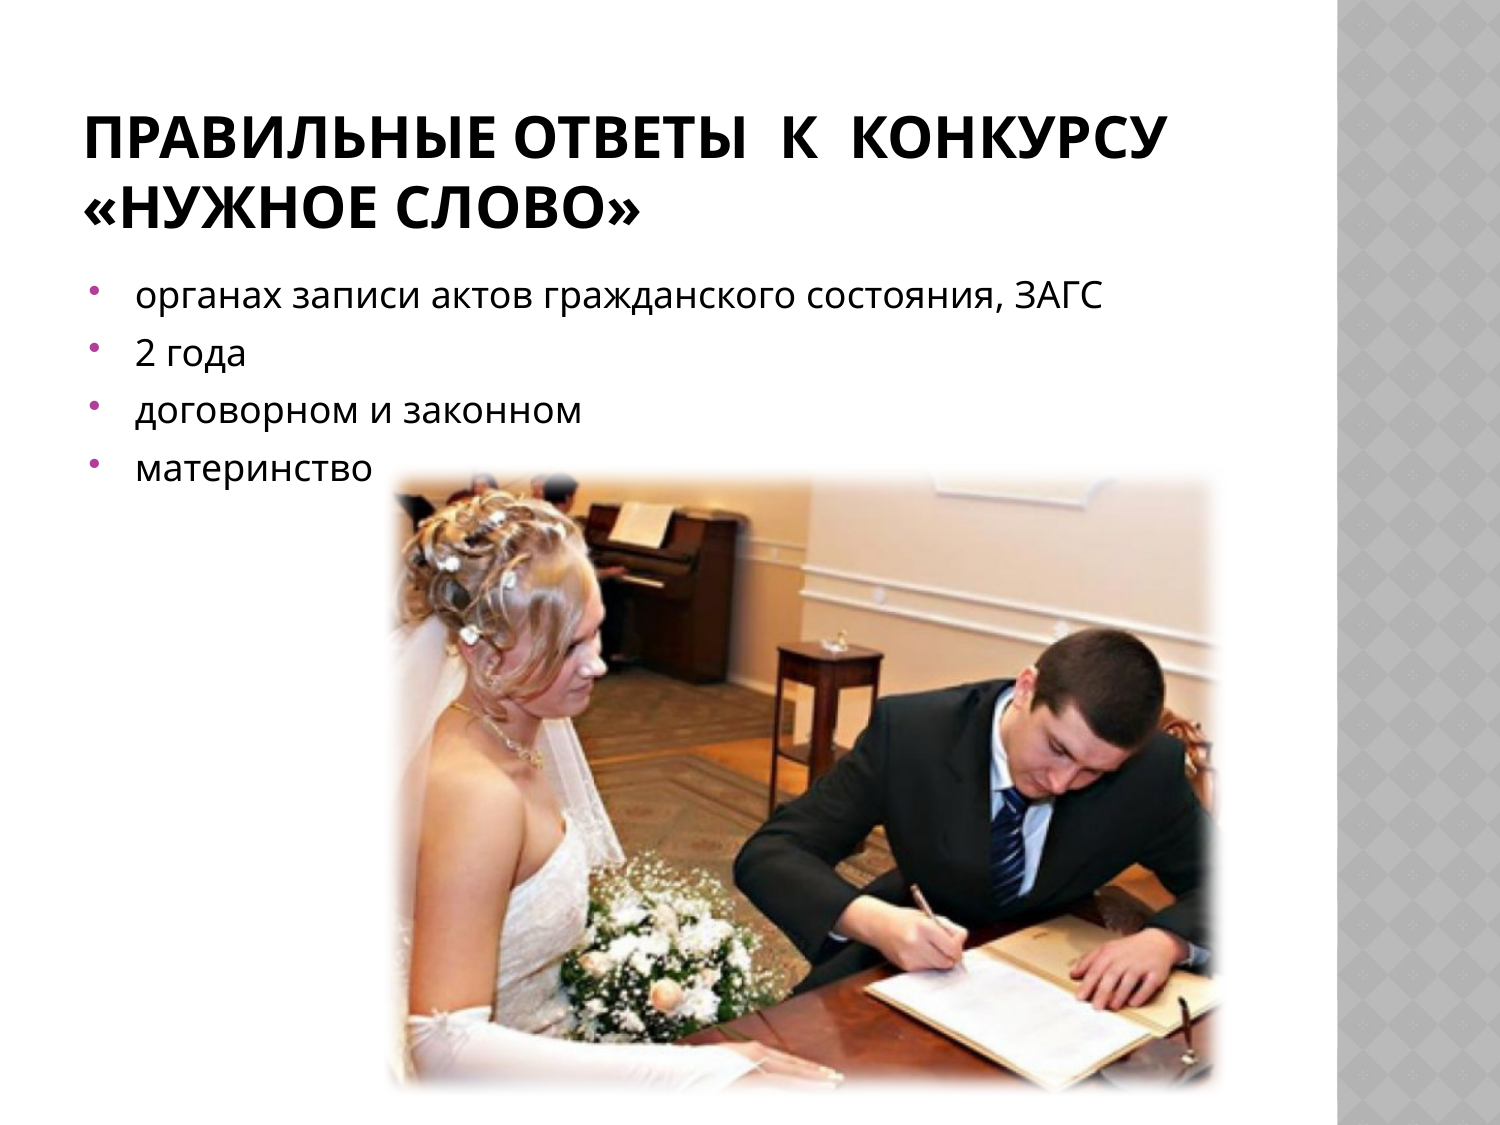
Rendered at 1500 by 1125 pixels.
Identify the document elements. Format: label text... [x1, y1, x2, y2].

list органах записи актов гражданского состояния, ЗАГС 2 года договорном и законном материнство [75, 264, 1128, 528]
title Правильные ответы к конкурсу «Нужное слово» [75, 52, 1263, 240]
picture [383, 464, 1227, 1098]
